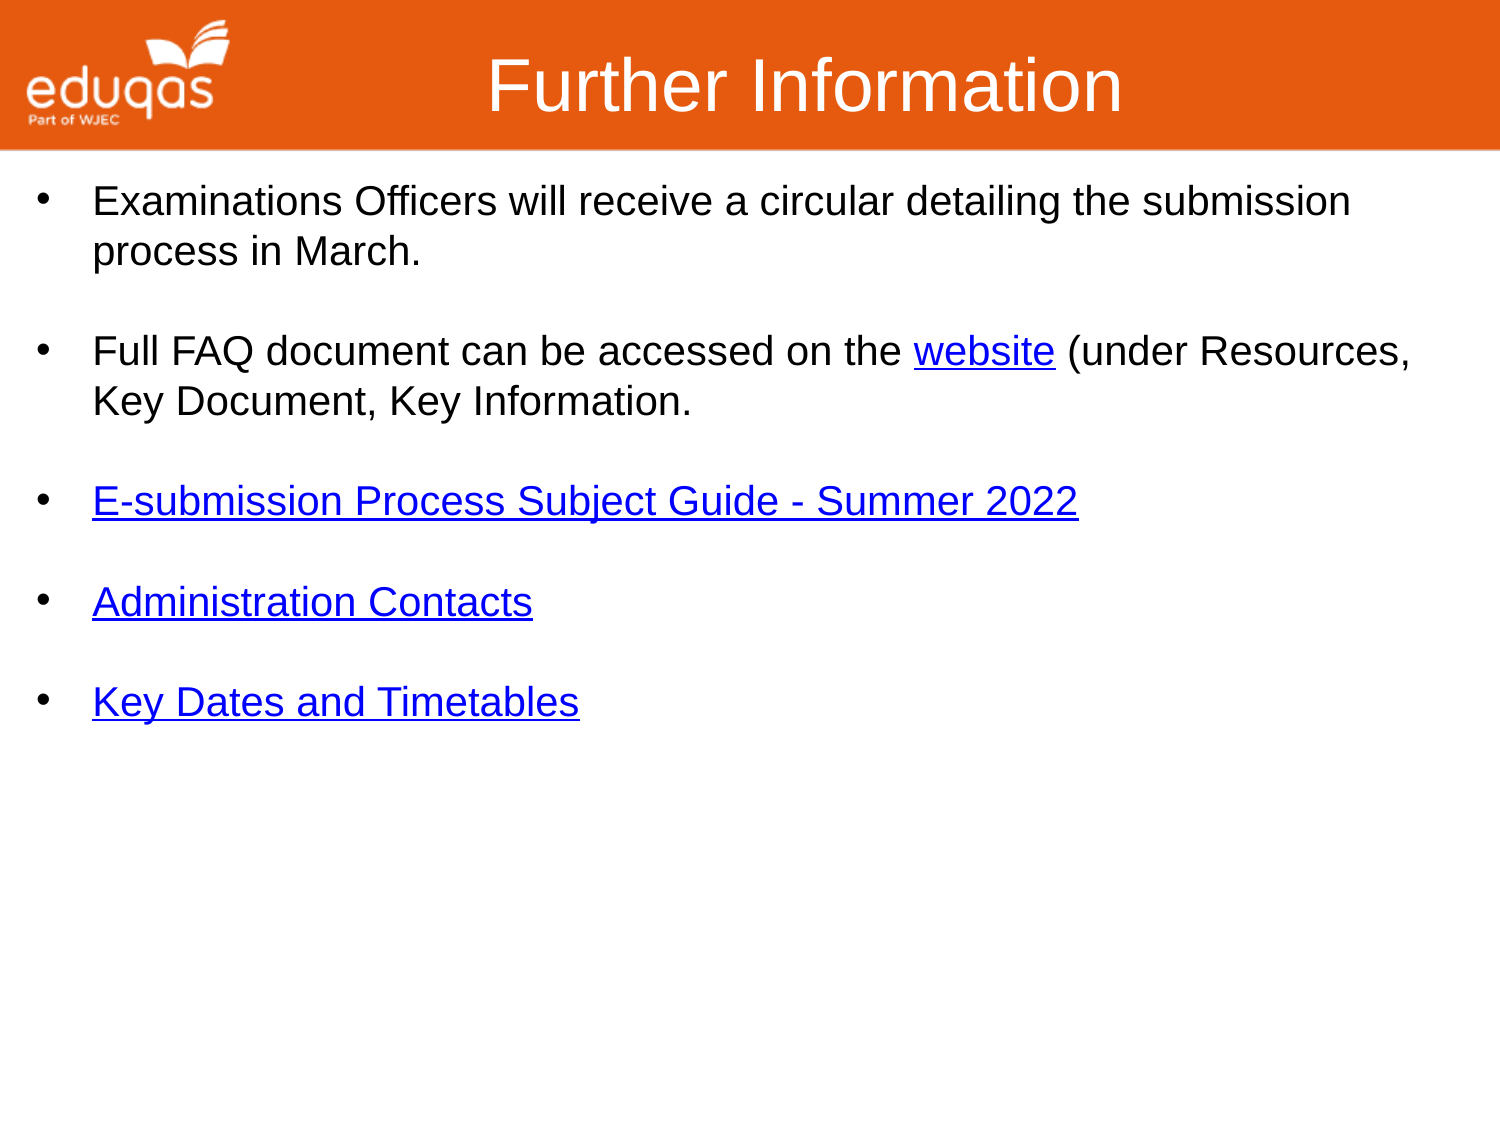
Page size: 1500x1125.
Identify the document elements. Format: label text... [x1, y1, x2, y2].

list Examinations Officers will receive a circular detailing the submission process in March. Full FAQ document can be accessed on the website (under Resources, Key Document, Key Information. E-submission Process Subject Guide - Summer 2022 Administration Contacts Key Dates and Timetables [20, 166, 1442, 963]
picture [0, 0, 1500, 215]
text_box Further Information [288, 28, 1344, 134]
